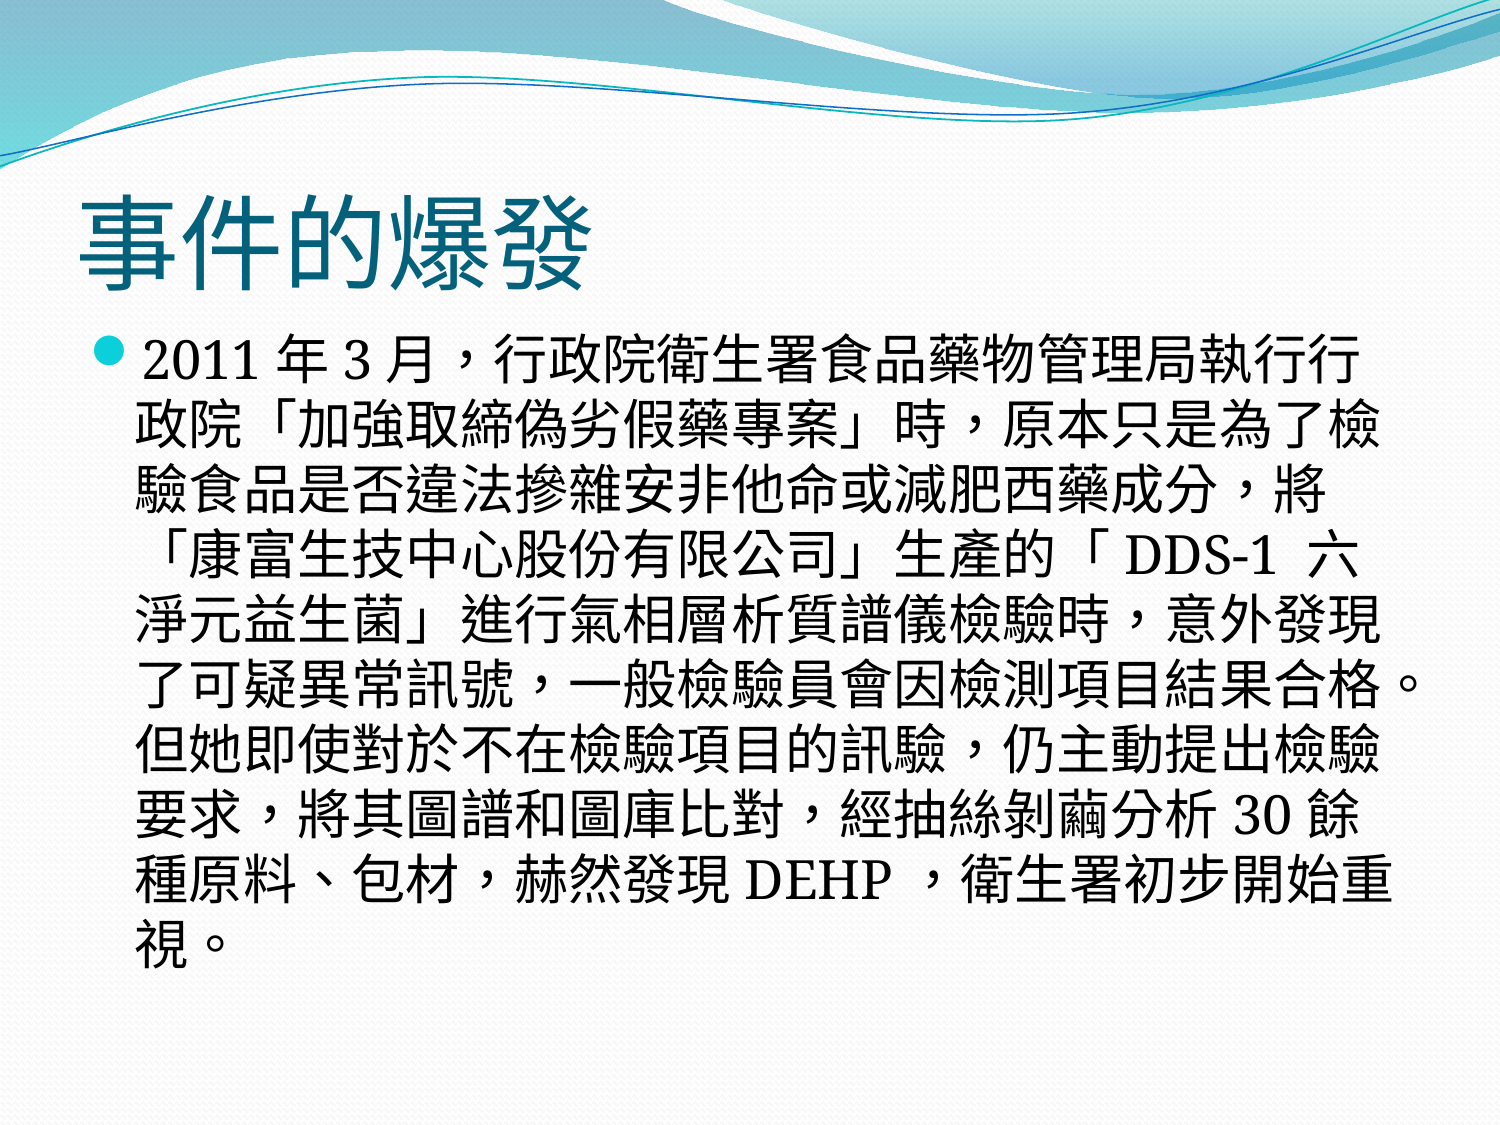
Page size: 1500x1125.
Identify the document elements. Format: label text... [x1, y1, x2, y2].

title 事件的爆發 [75, 115, 1425, 303]
list 2011年3月，行政院衛生署食品藥物管理局執行行政院「加強取締偽劣假藥專案」時，原本只是為了檢驗食品是否違法摻雜安非他命或減肥西藥成分，將「康富生技中心股份有限公司」生產的「DDS-1 六淨元益生菌」進行氣相層析質譜儀檢驗時，意外發現了可疑異常訊號，一般檢驗員會因檢測項目結果合格。但她即使對於不在檢驗項目的訊驗，仍主動提出檢驗要求，將其圖譜和圖庫比對，經抽絲剝繭分析30餘種原料、包材，赫然發現DEHP，衛生署初步開始重視。 [75, 317, 1425, 1038]
